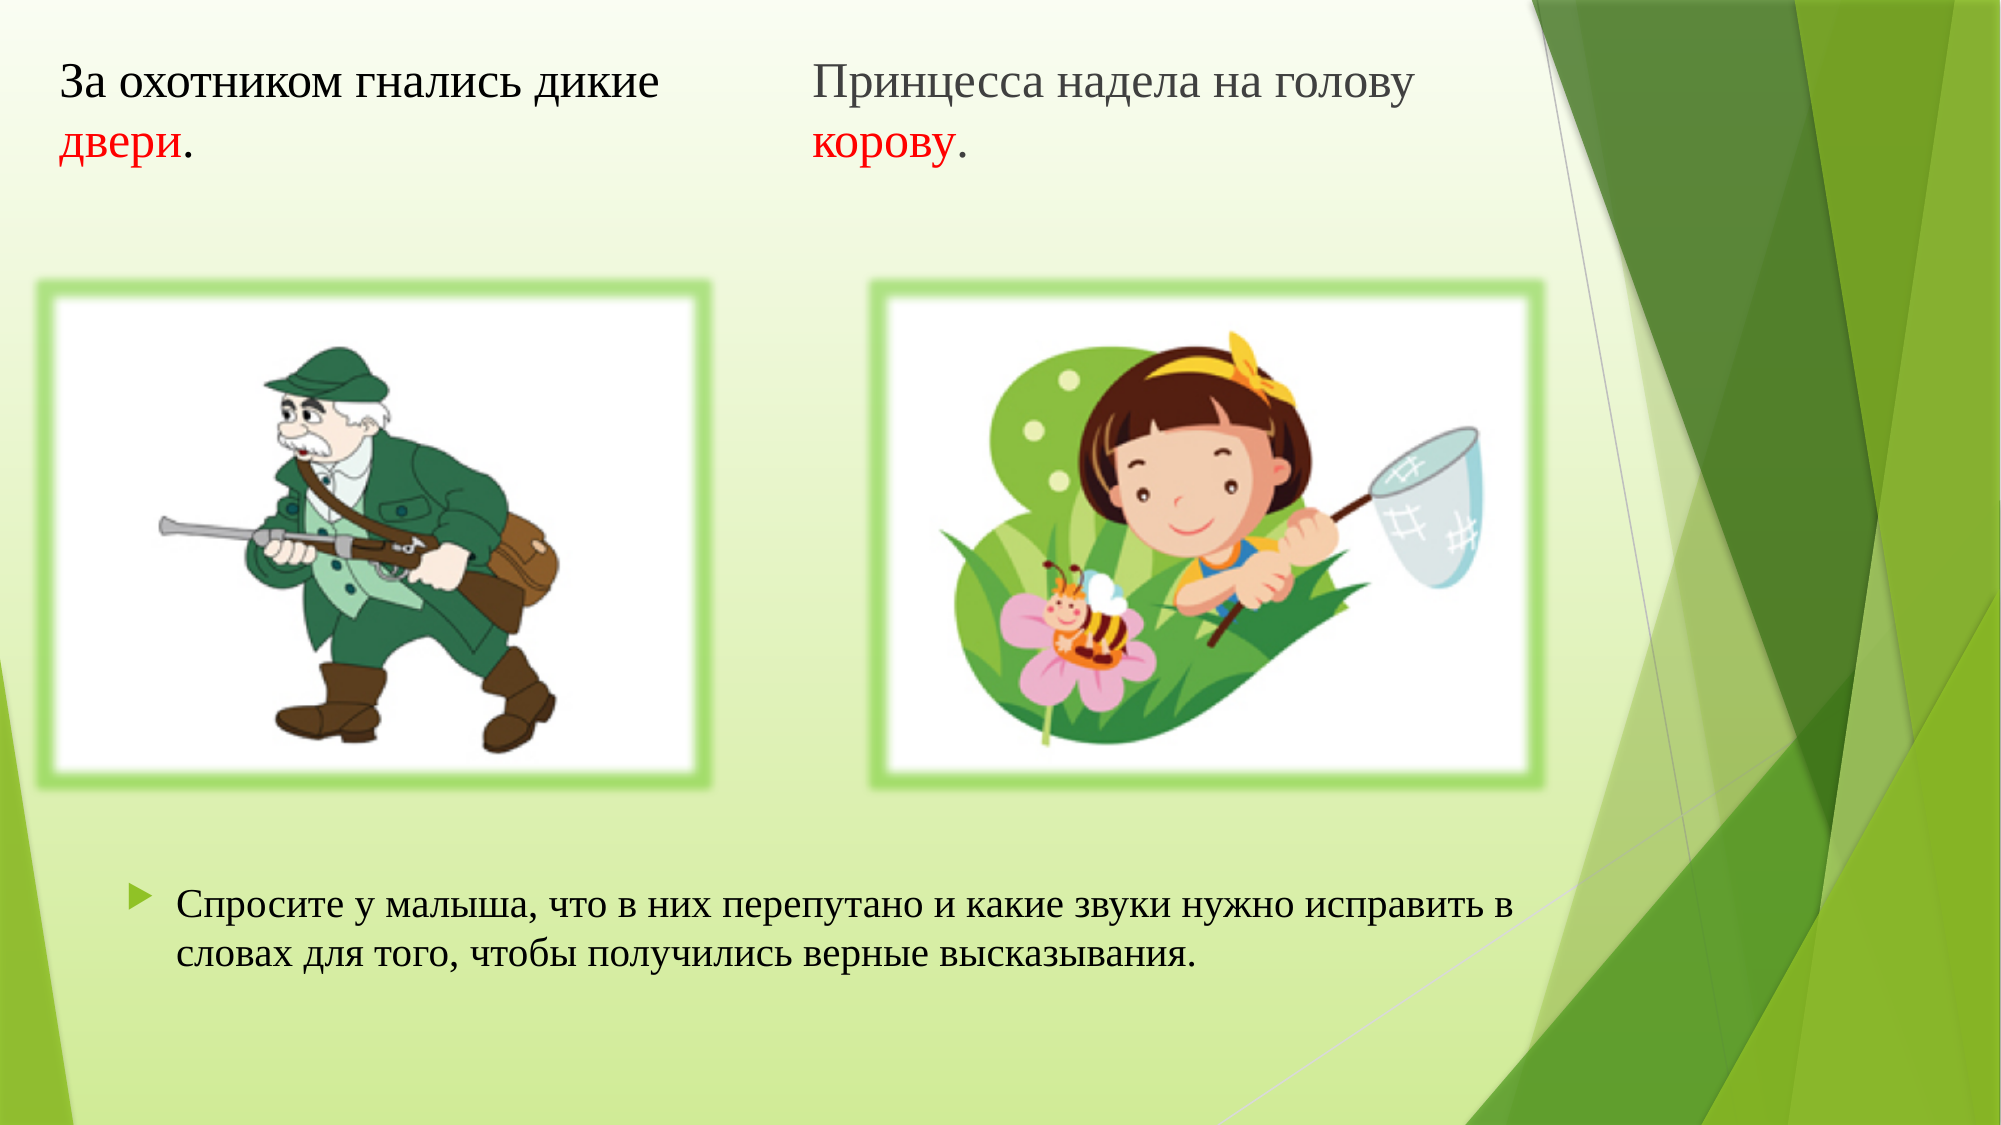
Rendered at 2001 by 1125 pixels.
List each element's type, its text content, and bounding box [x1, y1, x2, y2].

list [43, 286, 704, 783]
list За охотником гнались дикие двери. [44, 29, 797, 256]
picture [876, 286, 1537, 783]
list Спросите у малыша, что в них перепутано и какие звуки нужно исправить в словах для того, чтобы получились верные высказывания. [110, 469, 1644, 985]
list Принцесса надела на голову корову. [797, 29, 1522, 256]
